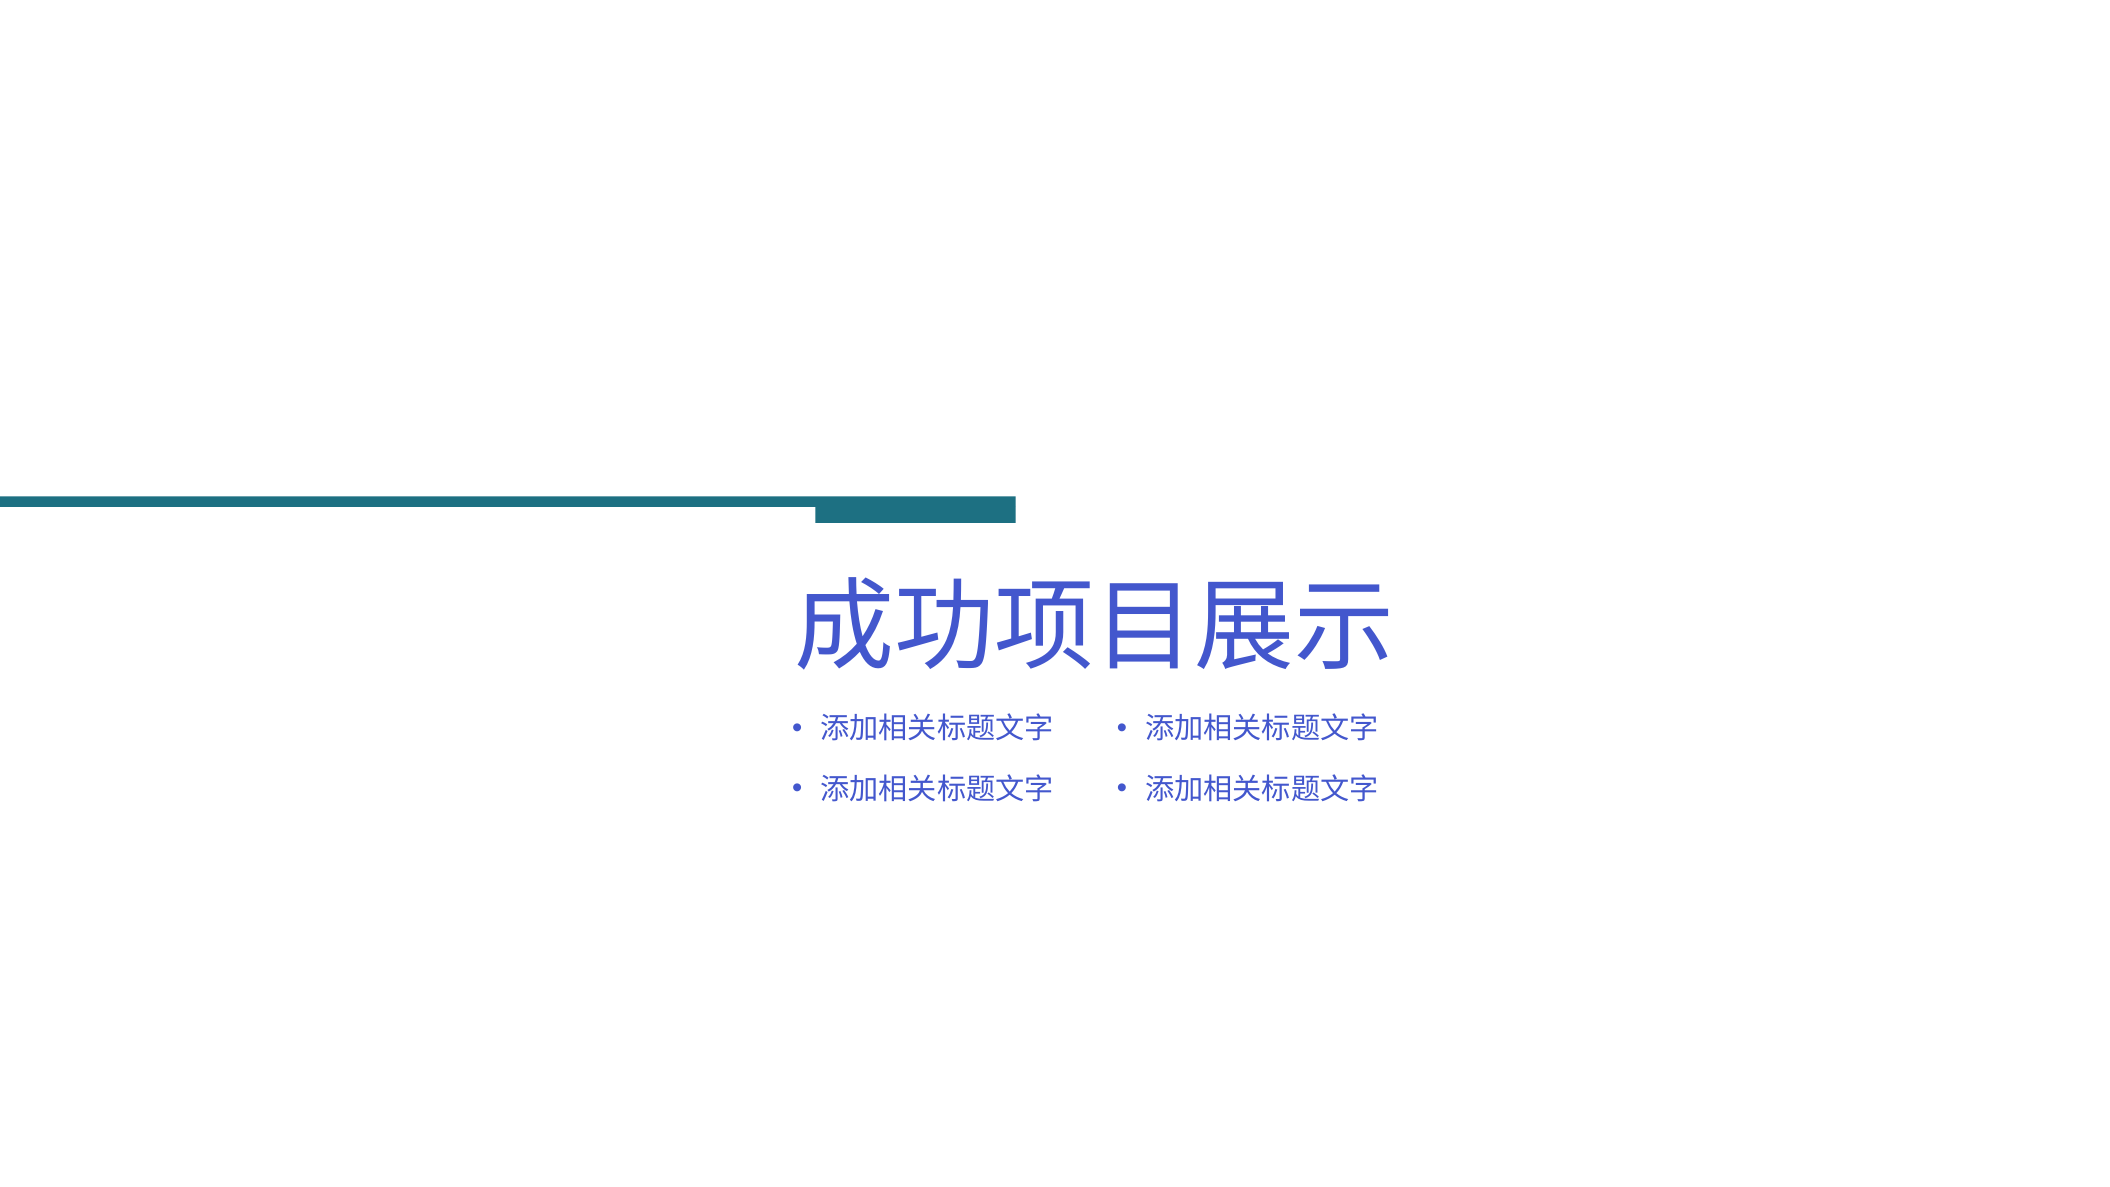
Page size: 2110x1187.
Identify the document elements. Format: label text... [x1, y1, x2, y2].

text_box 成功项目展示 [794, 561, 1409, 682]
text_box 添加相关标题文字 [777, 762, 1102, 813]
text_box 添加相关标题文字 [1102, 702, 1508, 752]
text_box 添加相关标题文字 [777, 702, 1102, 752]
text_box 添加相关标题文字 [1102, 762, 1508, 813]
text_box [0, 496, 1016, 523]
